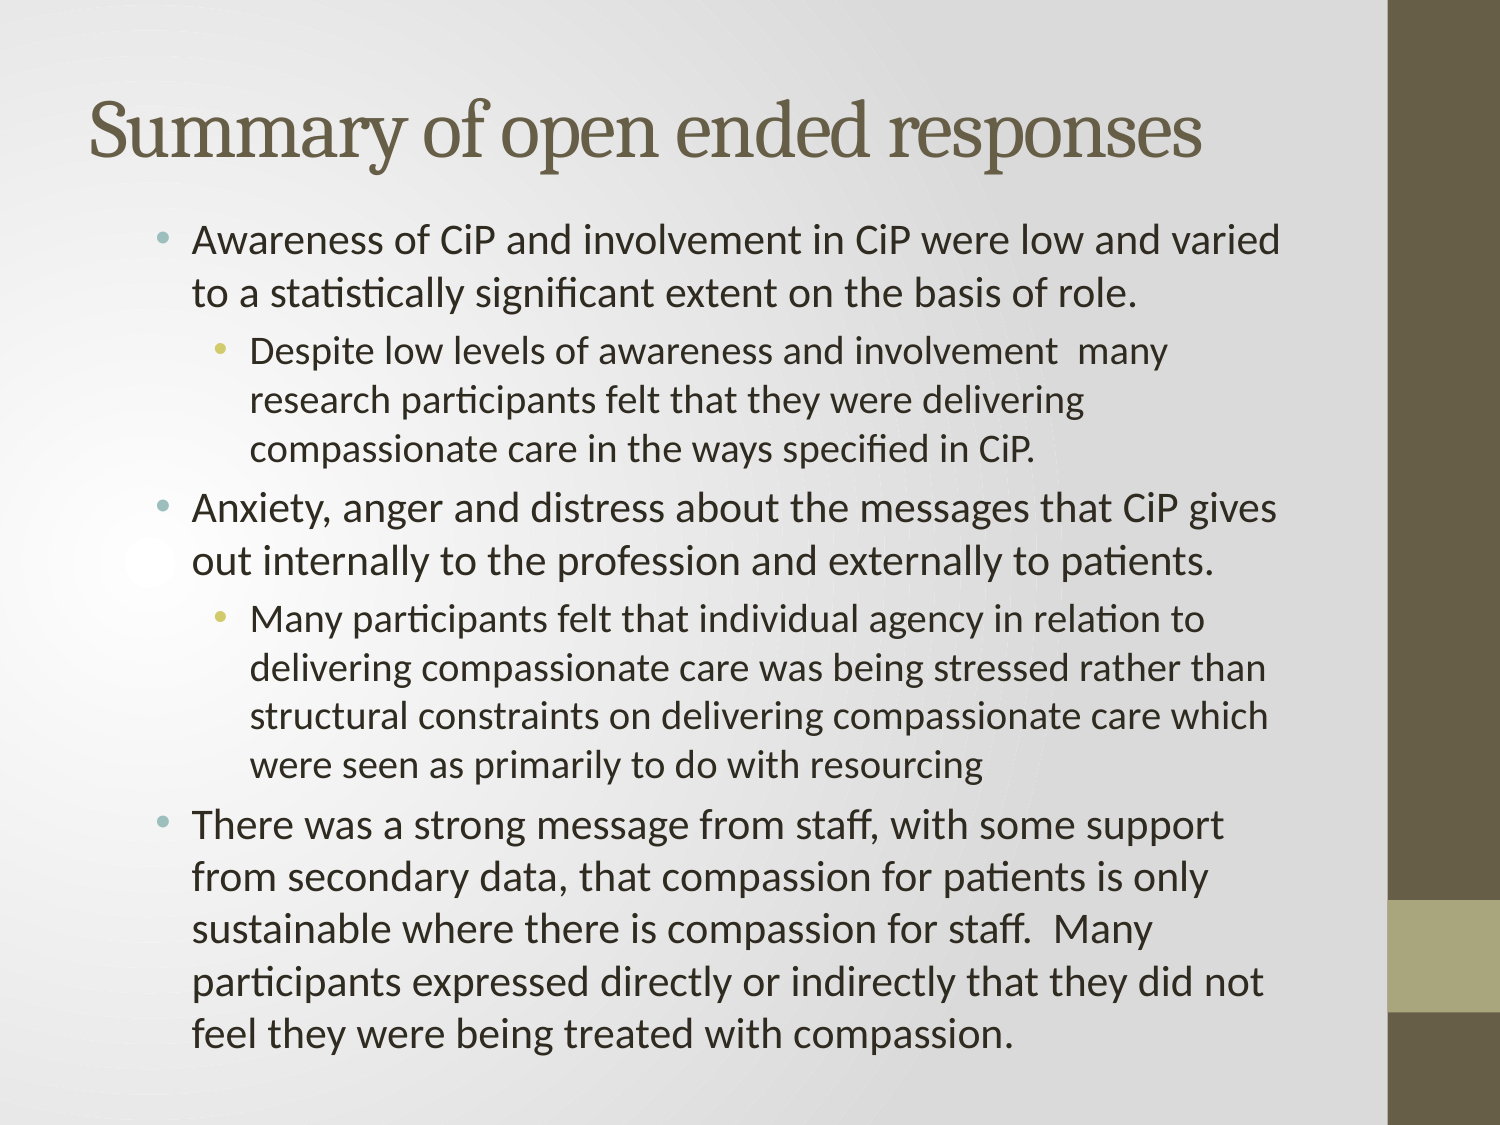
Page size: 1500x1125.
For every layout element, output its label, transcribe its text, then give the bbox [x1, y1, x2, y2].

list Awareness of CiP and involvement in CiP were low and varied to a statistically significant extent on the basis of role. Despite low levels of awareness and involvement many research participants felt that they were delivering compassionate care in the ways specified in CiP. Anxiety, anger and distress about the messages that CiP gives out internally to the profession and externally to patients. Many participants felt that individual agency in relation to delivering compassionate care was being stressed rather than structural constraints on delivering compassionate care which were seen as primarily to do with resourcing There was a strong message from staff, with some support from secondary data, that compassion for patients is only sustainable where there is compassion for staff. Many participants expressed directly or indirectly that they did not feel they were being treated with compassion. [75, 203, 1325, 1082]
title Summary of open ended responses [75, 45, 1325, 203]
